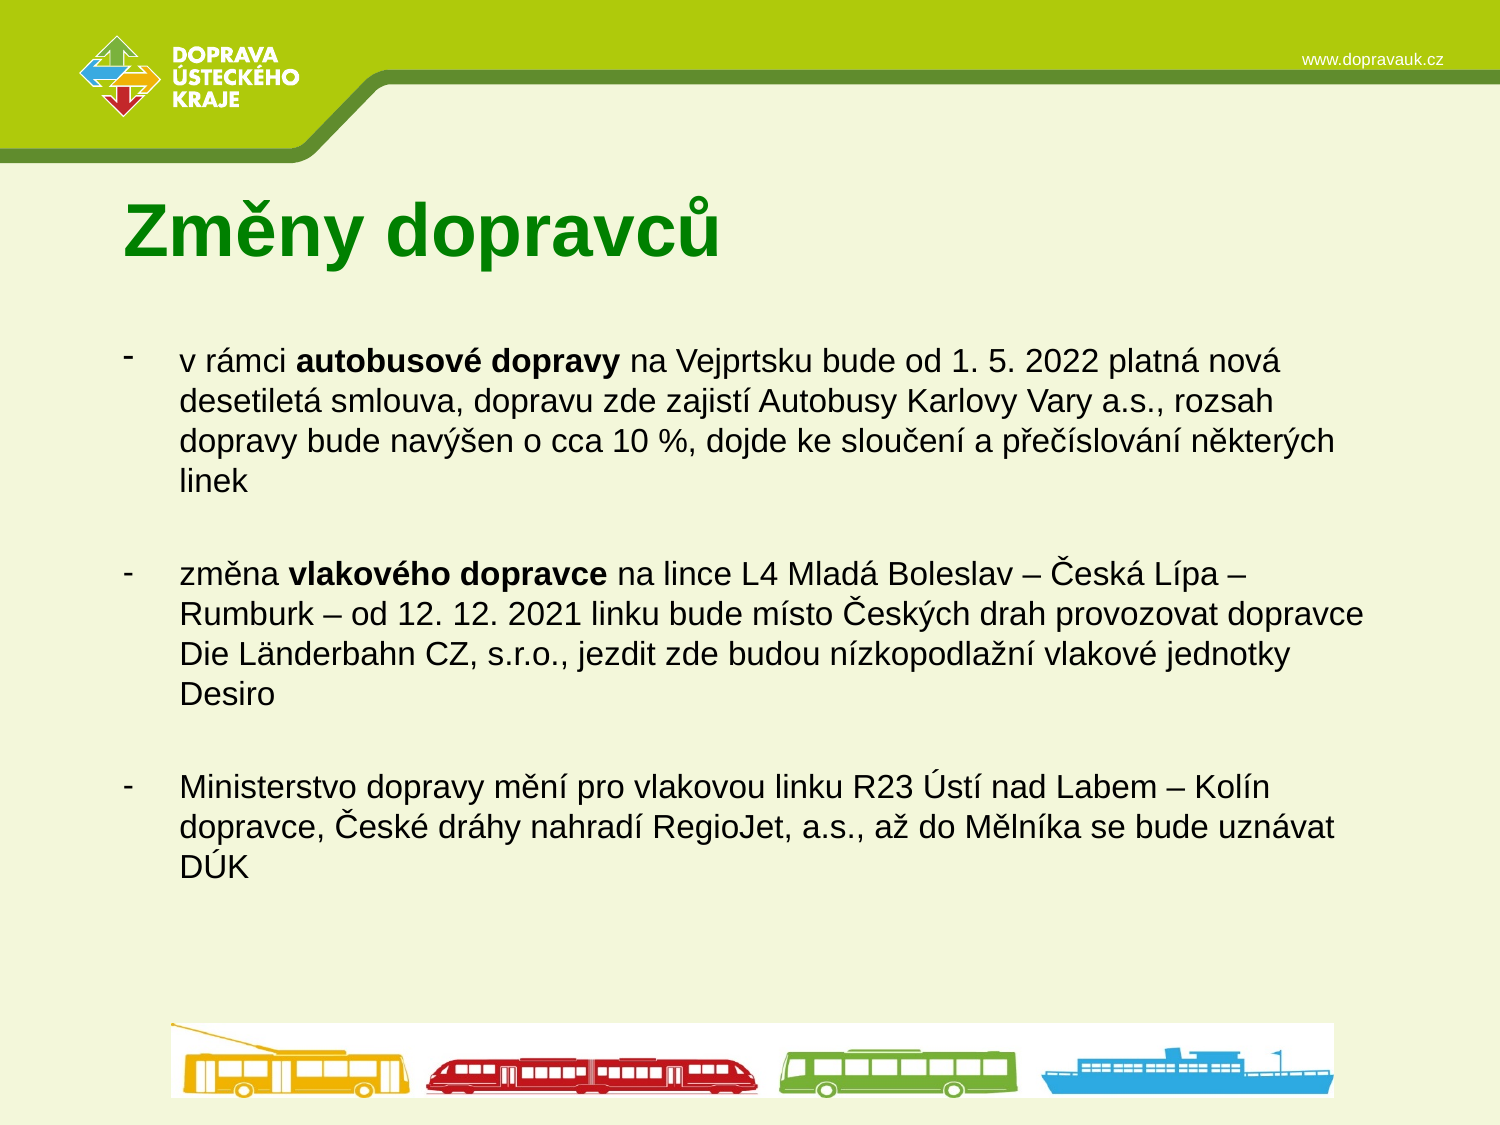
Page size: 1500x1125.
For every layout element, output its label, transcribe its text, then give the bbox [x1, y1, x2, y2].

text_box [88, 310, 1370, 1108]
picture [170, 1022, 1334, 1098]
text_box Změny dopravců [108, 174, 1500, 281]
text_box v rámci autobusové dopravy na Vejprtsku bude od 1. 5. 2022 platná nová desetiletá smlouva, dopravu zde zajistí Autobusy Karlovy Vary a.s., rozsah dopravy bude navýšen o cca 10 %, dojde ke sloučení a přečíslování některých linek změna vlakového dopravce na lince L4 Mladá Boleslav – Česká Lípa – Rumburk – od 12. 12. 2021 linku bude místo Českých drah provozovat dopravce Die Länderbahn CZ, s.r.o., jezdit zde budou nízkopodlažní vlakové jednotky Desiro Ministerstvo dopravy mění pro vlakovou linku R23 Ústí nad Labem – Kolín dopravce, České dráhy nahradí RegioJet, a.s., až do Mělníka se bude uznávat DÚK [108, 331, 1390, 1125]
title [88, 203, 1500, 310]
text_box [116, 302, 1500, 1101]
